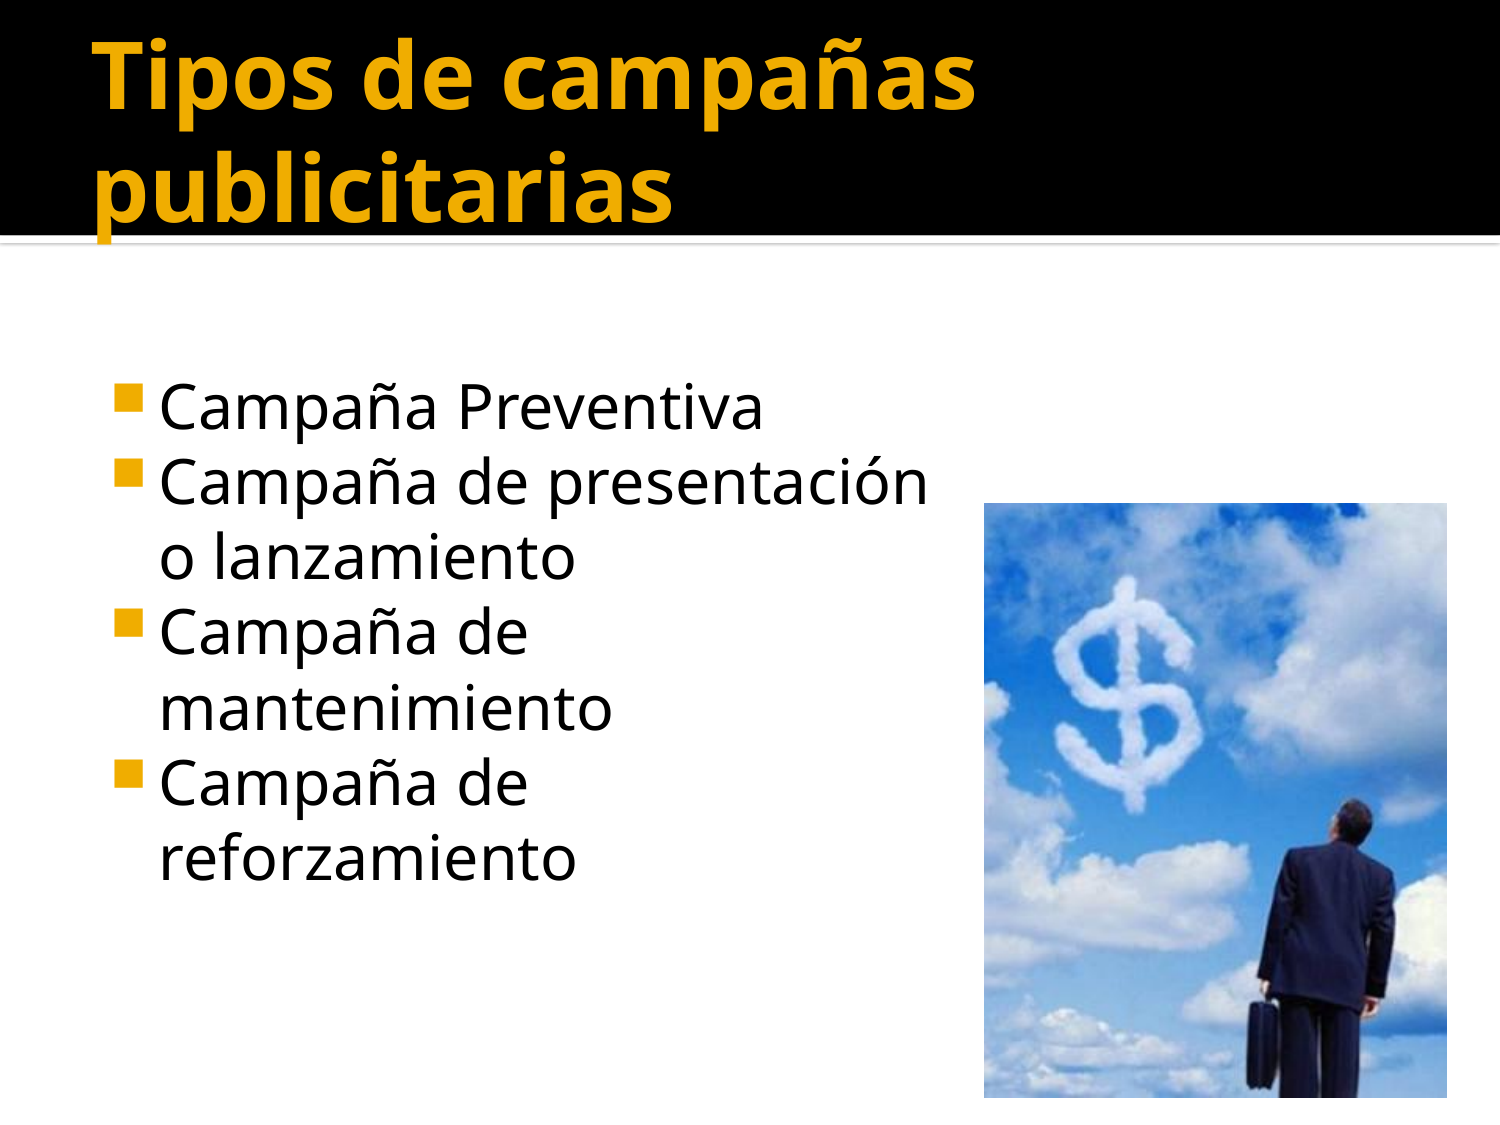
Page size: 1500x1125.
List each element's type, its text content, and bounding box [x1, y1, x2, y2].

list Campaña Preventiva Campaña de presentación o lanzamiento Campaña de mantenimiento Campaña de reforzamiento [82, 351, 950, 914]
picture [984, 503, 1447, 1098]
title Tipos de campañas publicitarias [75, 25, 1425, 231]
